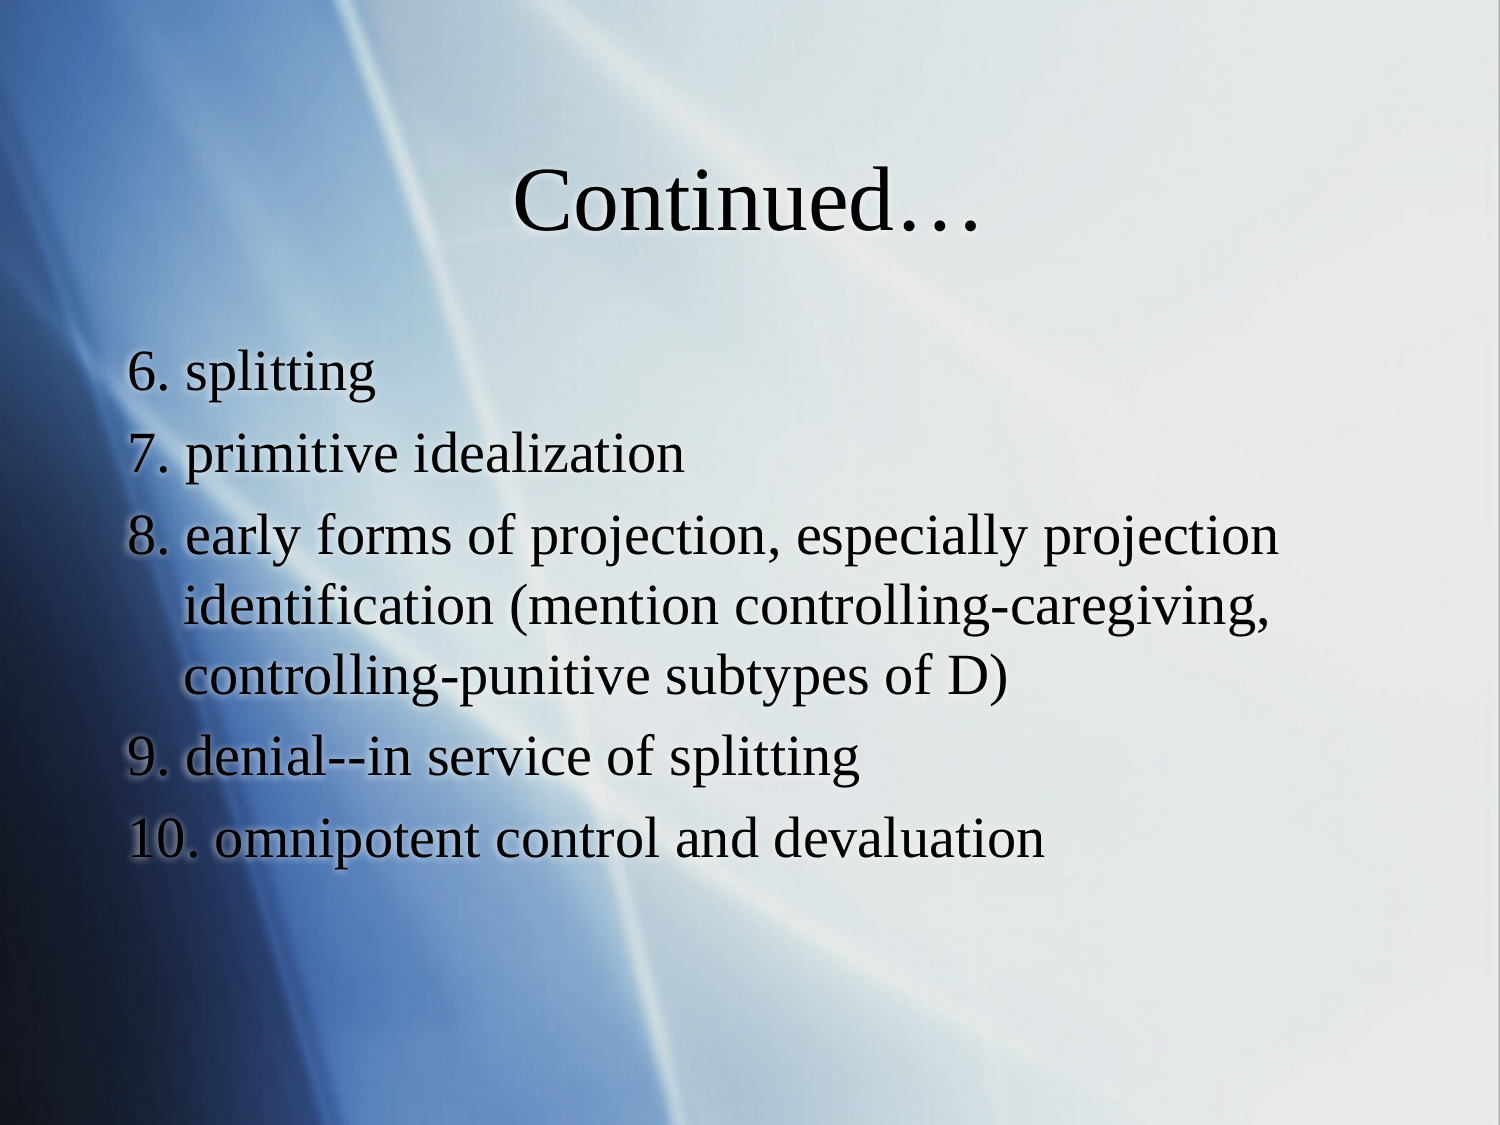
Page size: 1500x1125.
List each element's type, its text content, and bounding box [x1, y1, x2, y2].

list 6. splitting 7. primitive idealization 8. early forms of projection, especially projection identification (mention controlling-caregiving, controlling-punitive subtypes of D) 9. denial--in service of splitting 10. omnipotent control and devaluation [112, 324, 1388, 1000]
title Continued… [112, 99, 1388, 288]
picture [0, 0, 1500, 1125]
